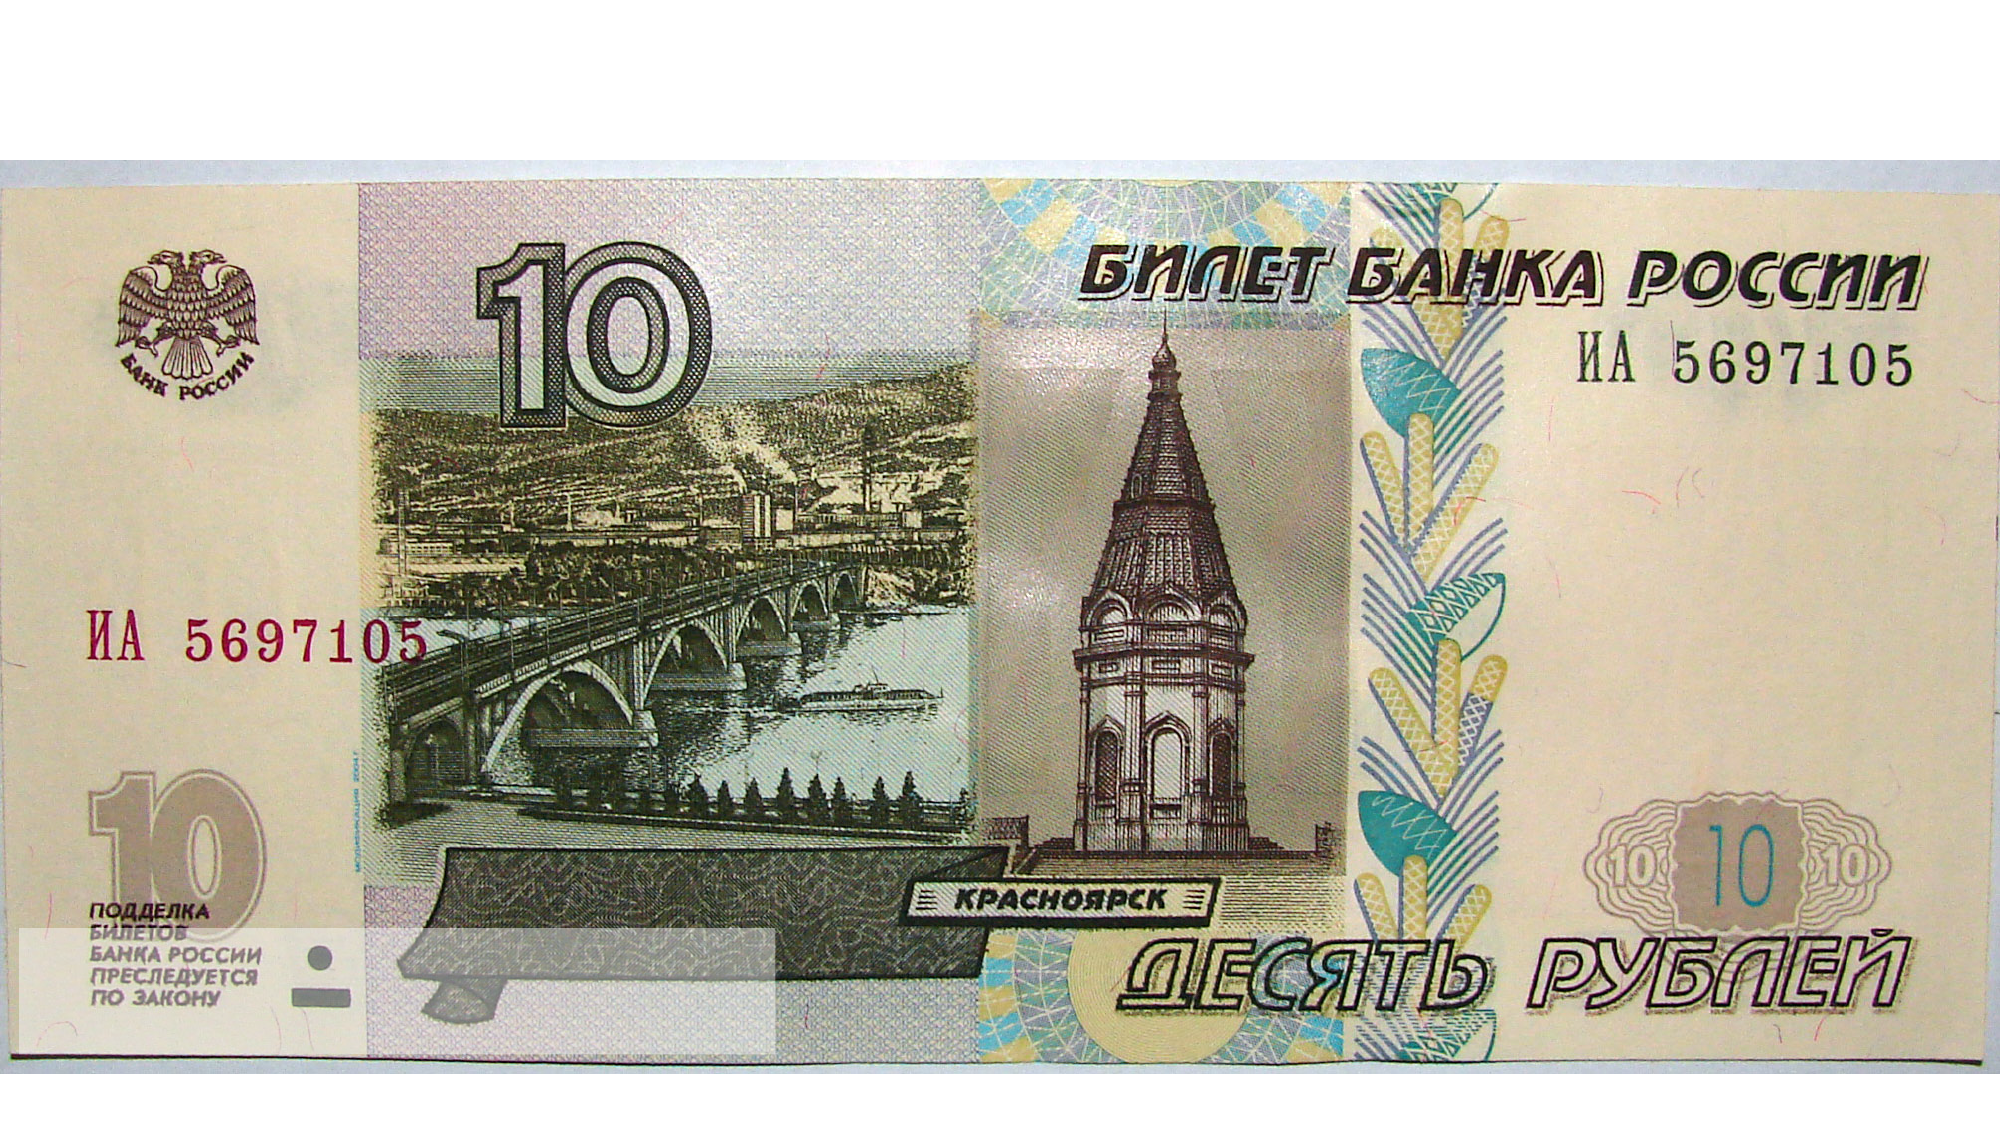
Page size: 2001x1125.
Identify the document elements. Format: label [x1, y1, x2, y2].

picture [0, 160, 2000, 1074]
